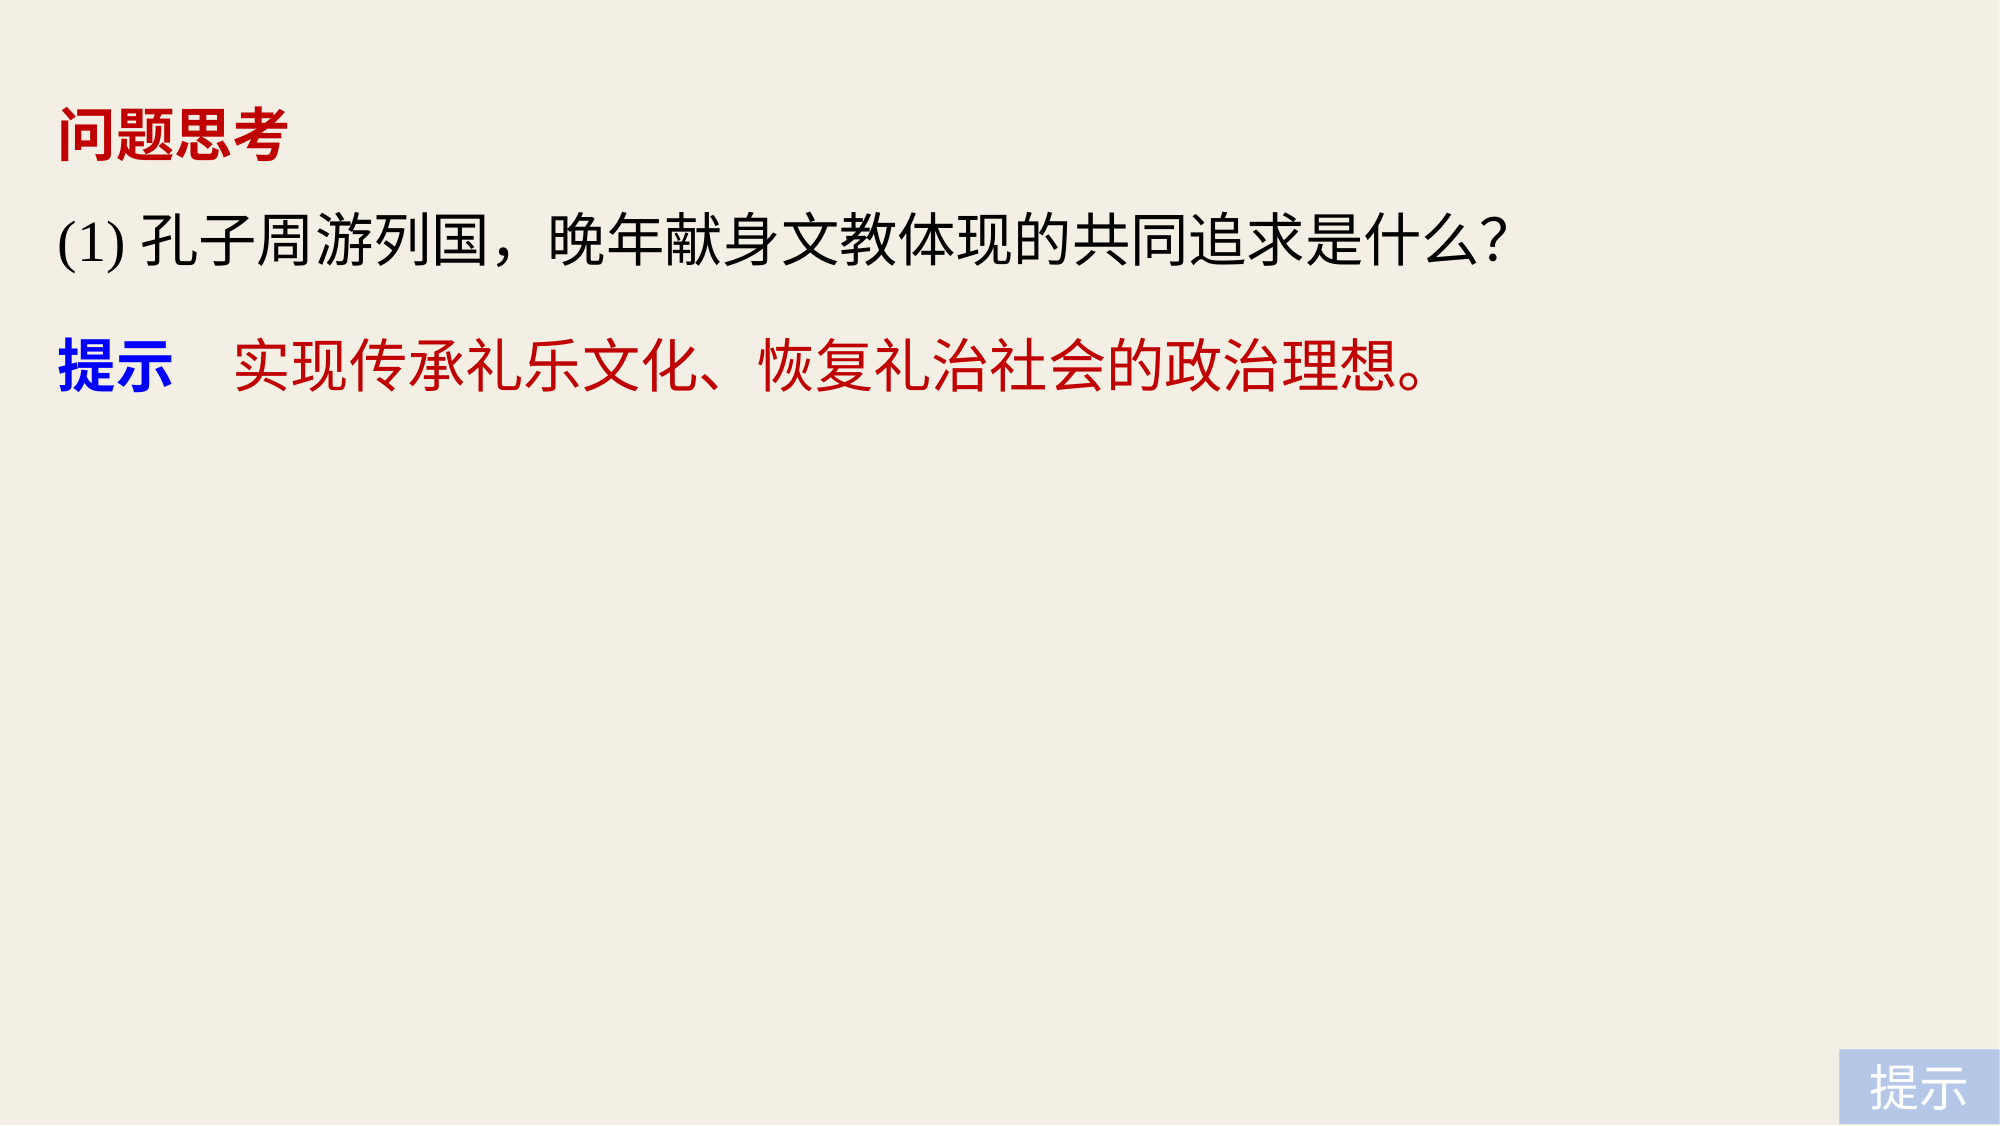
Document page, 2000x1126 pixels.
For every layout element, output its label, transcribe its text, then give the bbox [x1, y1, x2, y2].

text_box 提示 实现传承礼乐文化、恢复礼治社会的政治理想。 [37, 284, 1945, 410]
text_box 问题思考 (1)孔子周游列国，晚年献身文教体现的共同追求是什么？ [37, 52, 1925, 283]
text_box 提示 [1839, 1049, 2000, 1125]
